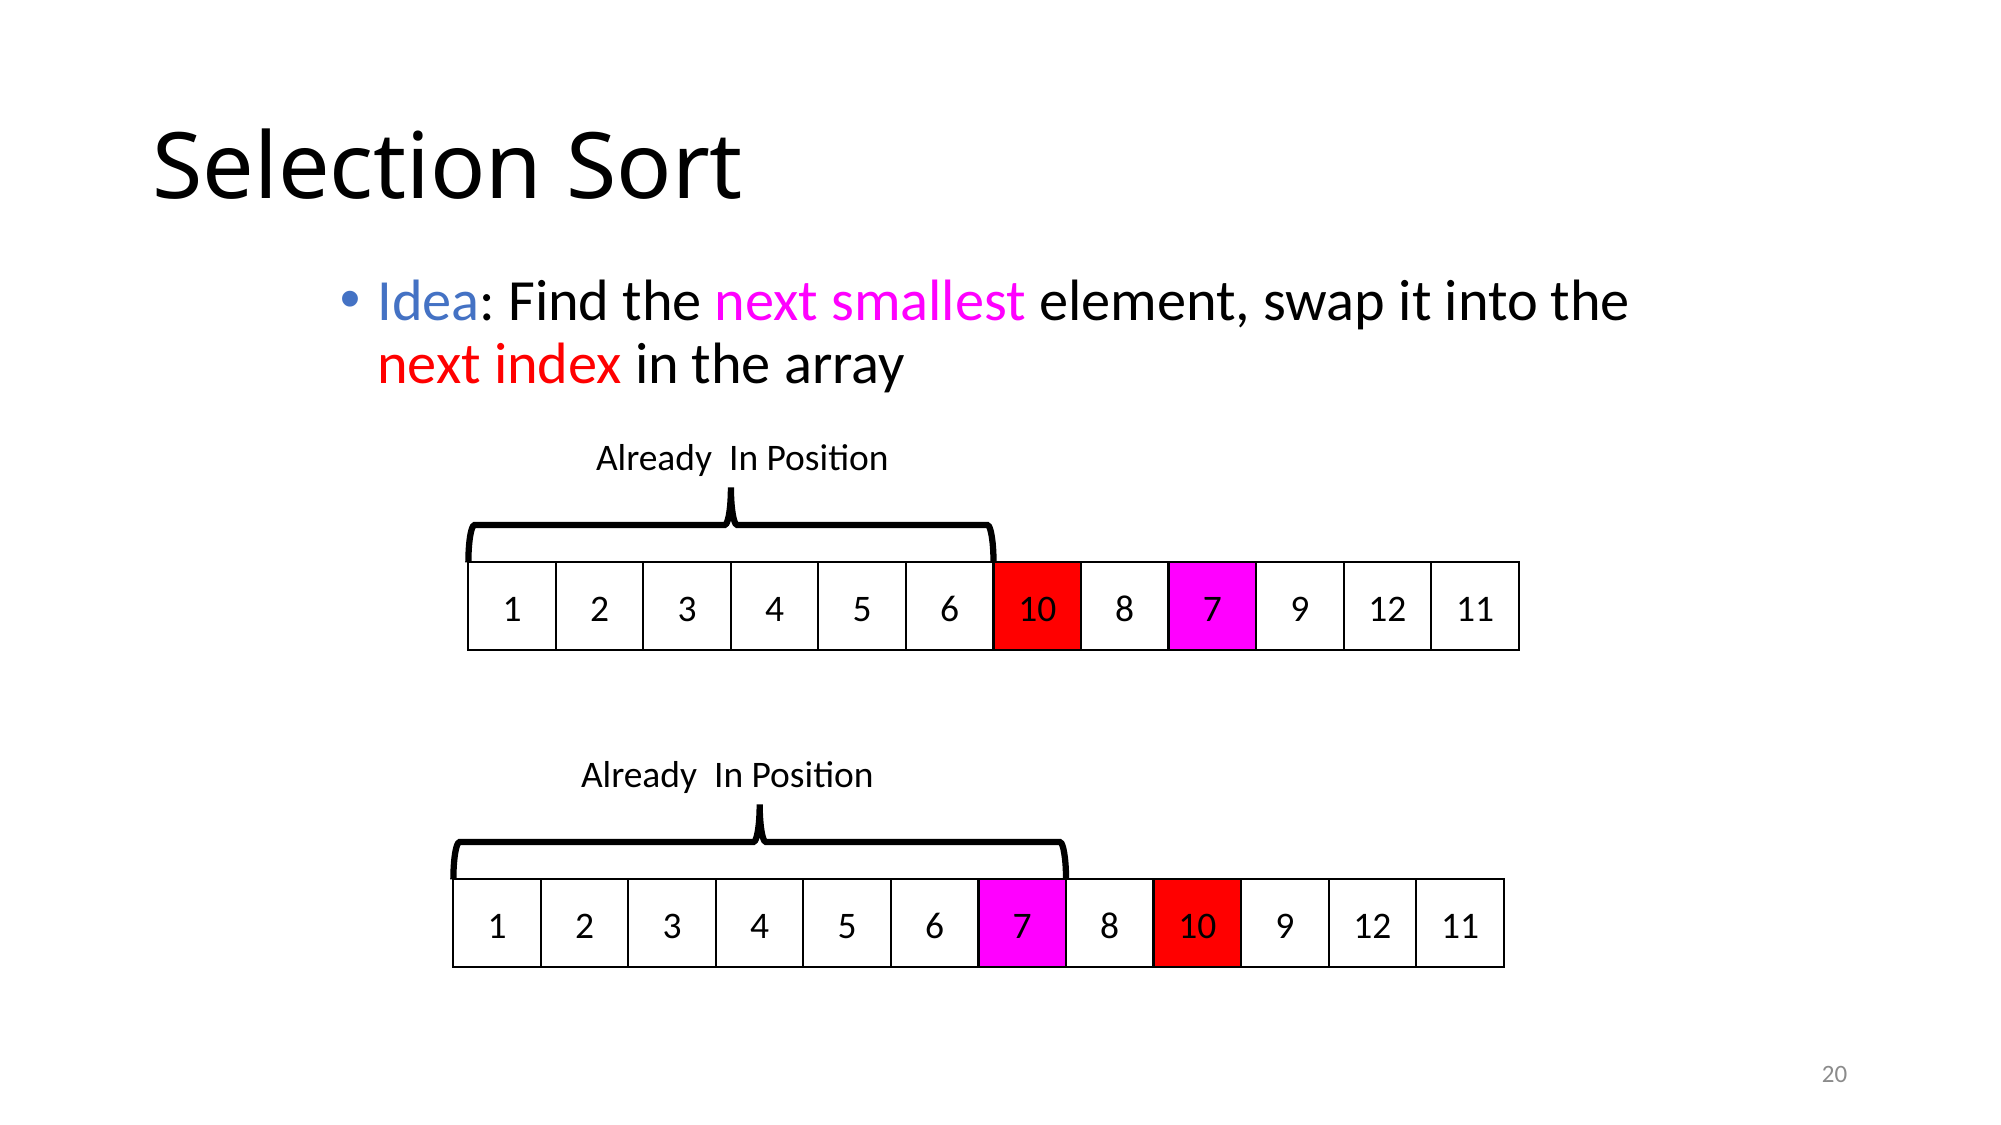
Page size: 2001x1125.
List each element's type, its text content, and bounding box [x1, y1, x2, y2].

slide_number 20 [1412, 1042, 1863, 1103]
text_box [468, 562, 1519, 650]
list Idea: Find the next smallest element, swap it into the next index in the array [324, 262, 1675, 438]
text_box [467, 487, 995, 563]
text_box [453, 879, 1504, 967]
text_box Already In Position [581, 425, 905, 486]
text_box [452, 804, 1067, 880]
title Selection Sort [137, 59, 1863, 278]
text_box Already In Position [566, 742, 890, 803]
